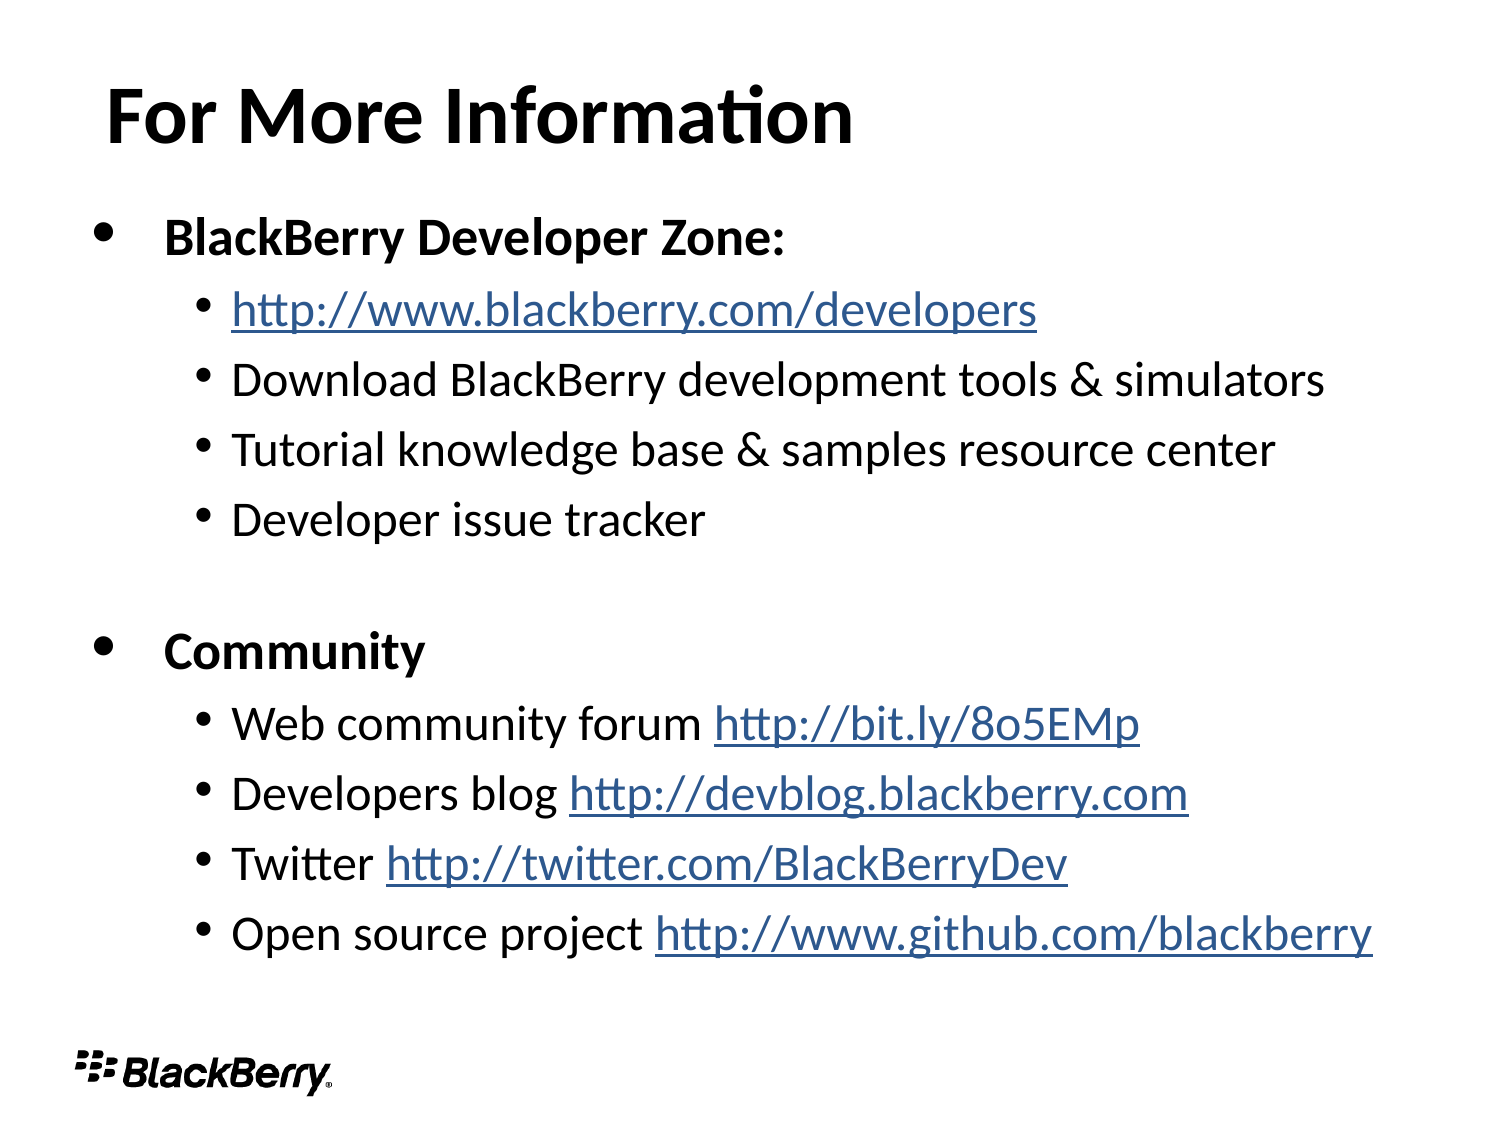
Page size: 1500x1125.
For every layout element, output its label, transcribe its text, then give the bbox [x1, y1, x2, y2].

picture [69, 1040, 338, 1101]
list BlackBerry Developer Zone: http://www.blackberry.com/developers Download BlackBerry development tools & simulators Tutorial knowledge base & samples resource center Developer issue tracker Community Web community forum http://bit.ly/8o5EMp Developers blog http://devblog.blackberry.com Twitter http://twitter.com/BlackBerryDev Open source project http://www.github.com/blackberry [74, 193, 1426, 670]
title For More Information [91, 42, 1415, 193]
